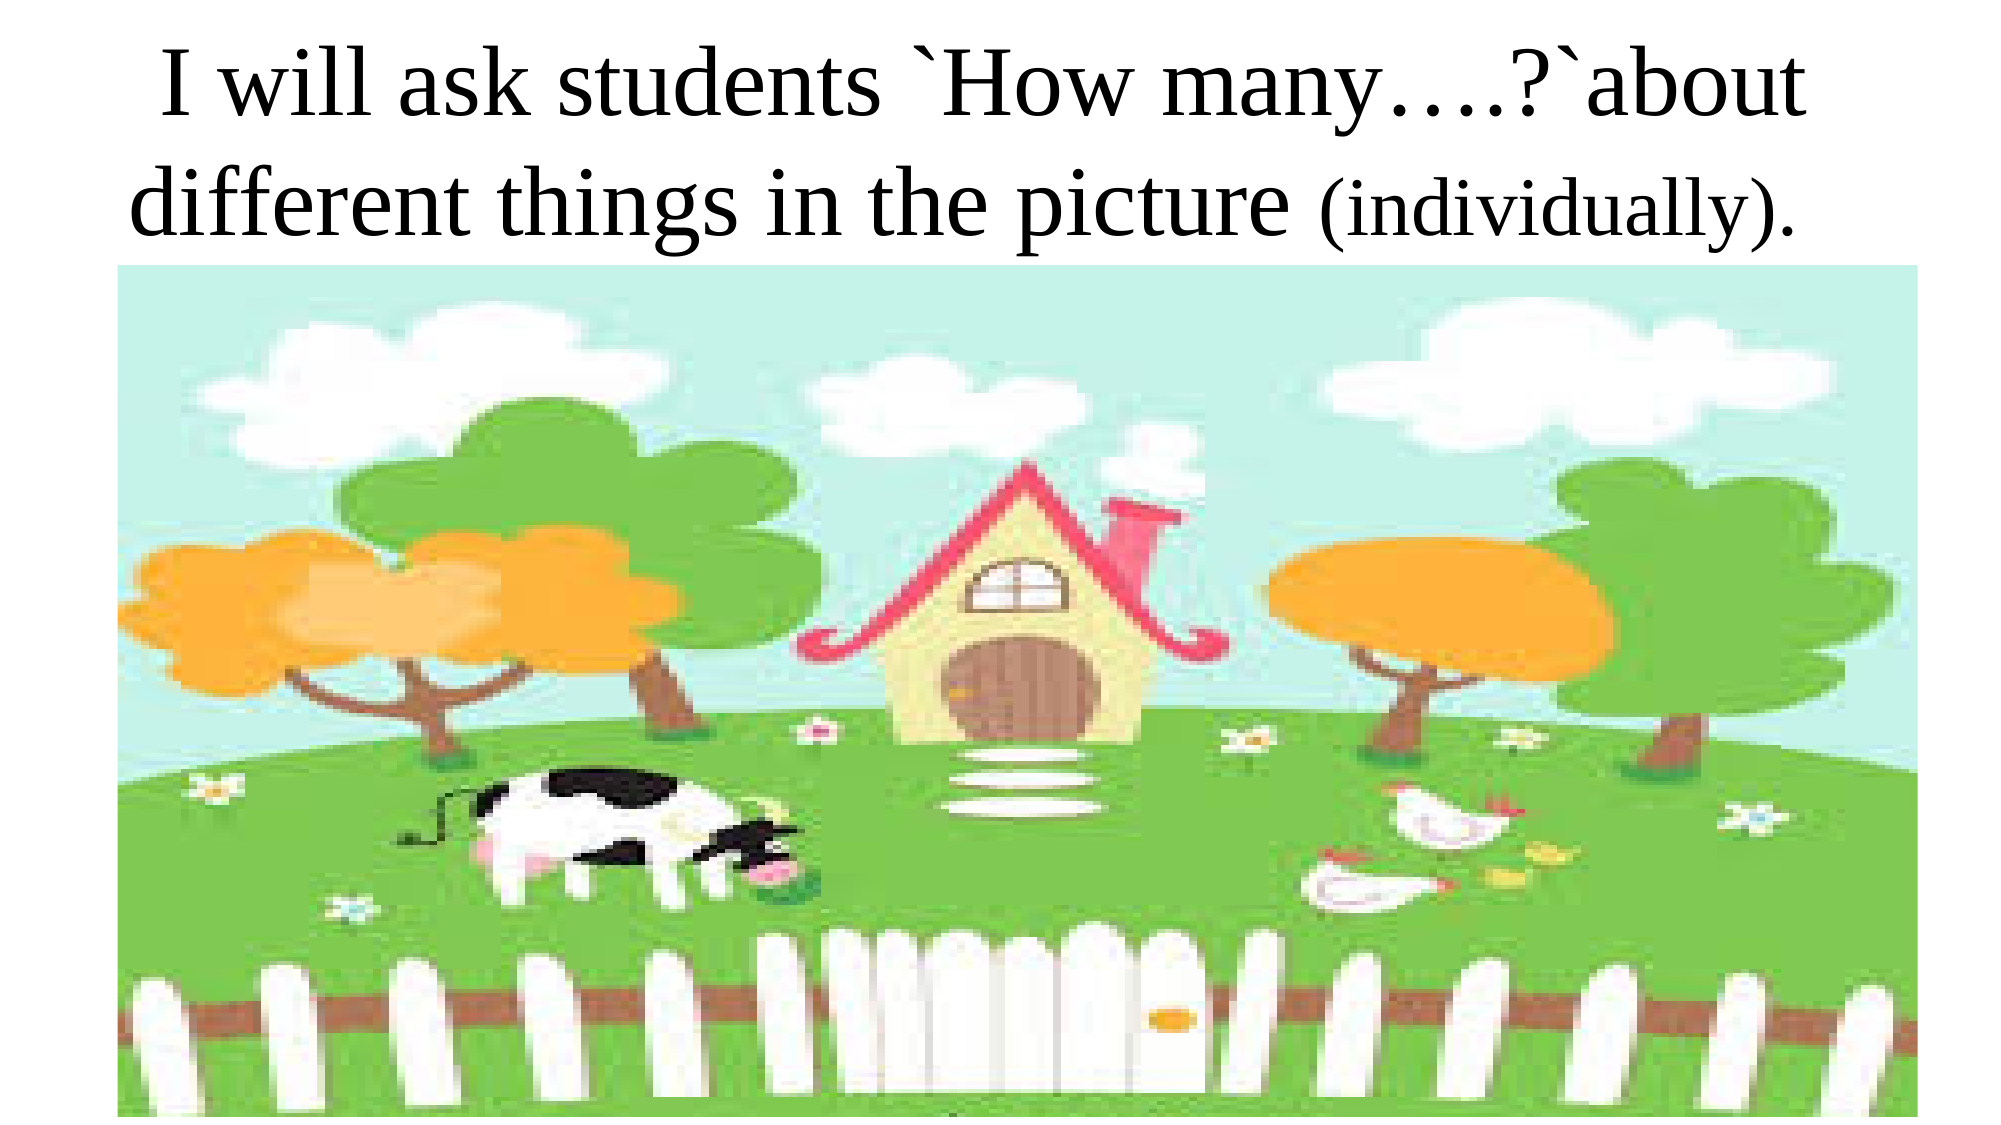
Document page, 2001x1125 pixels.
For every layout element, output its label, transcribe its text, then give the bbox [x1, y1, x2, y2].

picture [117, 265, 1918, 1117]
text_box I will ask students `How many….?`about different things in the picture (individually). [0, 8, 1969, 263]
